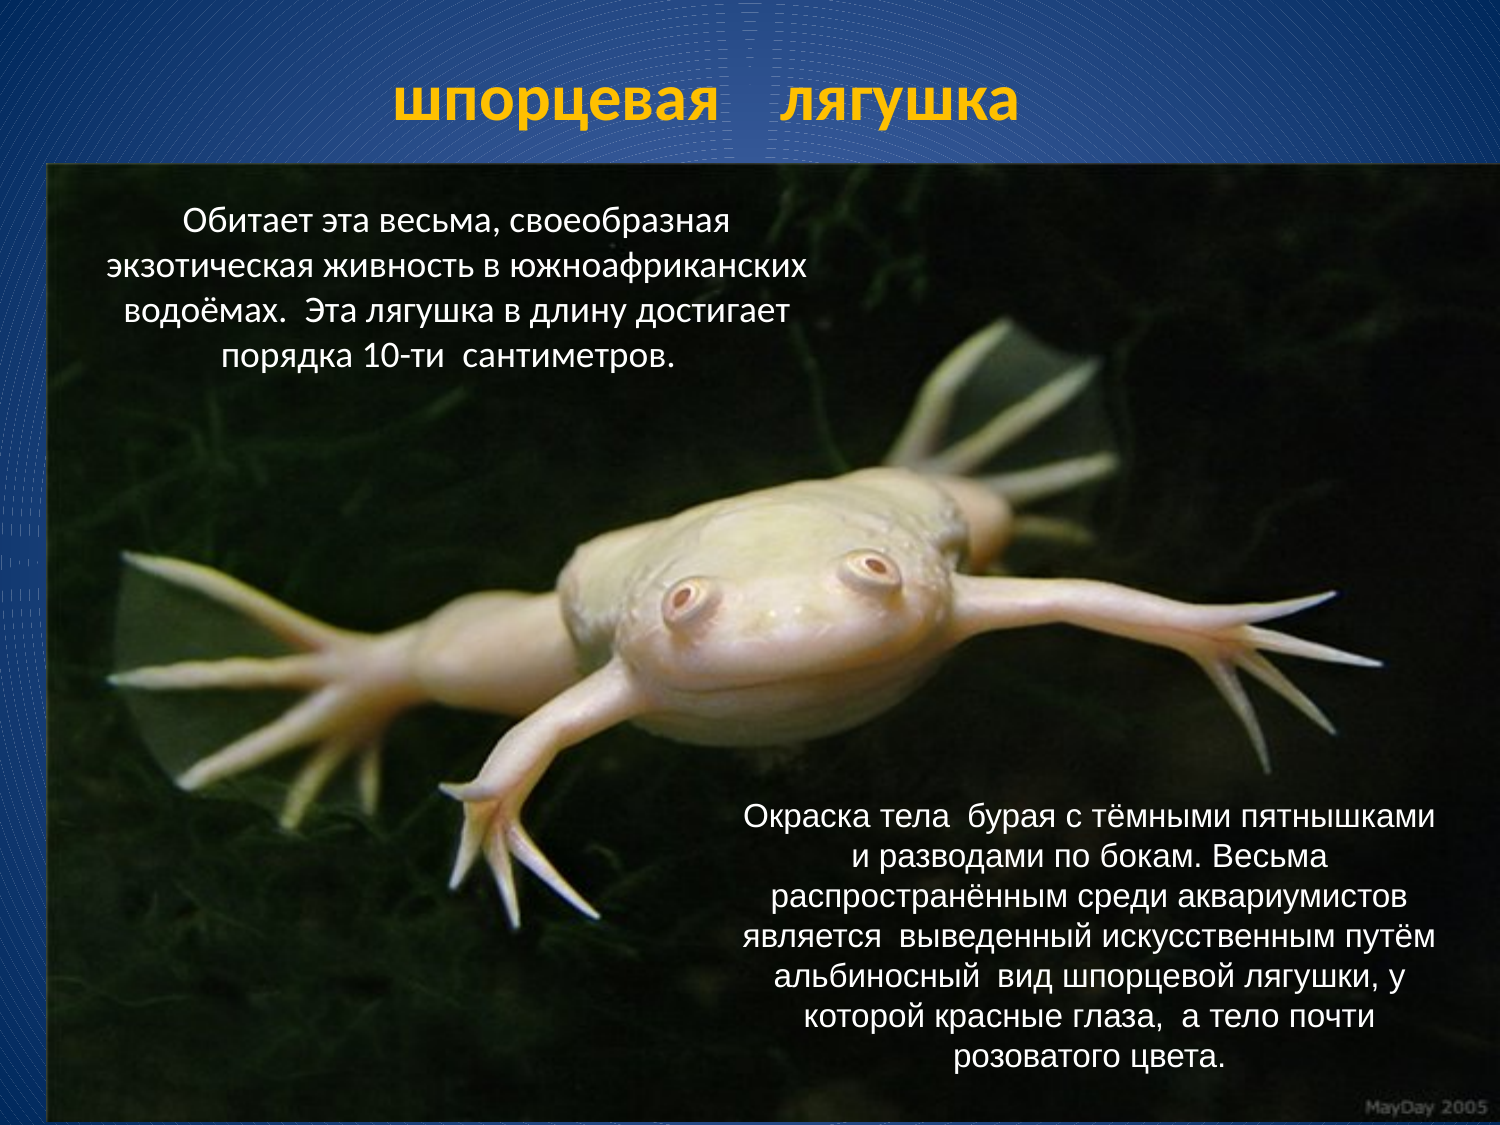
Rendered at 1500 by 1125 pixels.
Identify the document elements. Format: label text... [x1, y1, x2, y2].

text_box шпорцевая лягушка [378, 46, 1051, 142]
picture [46, 163, 1500, 1123]
